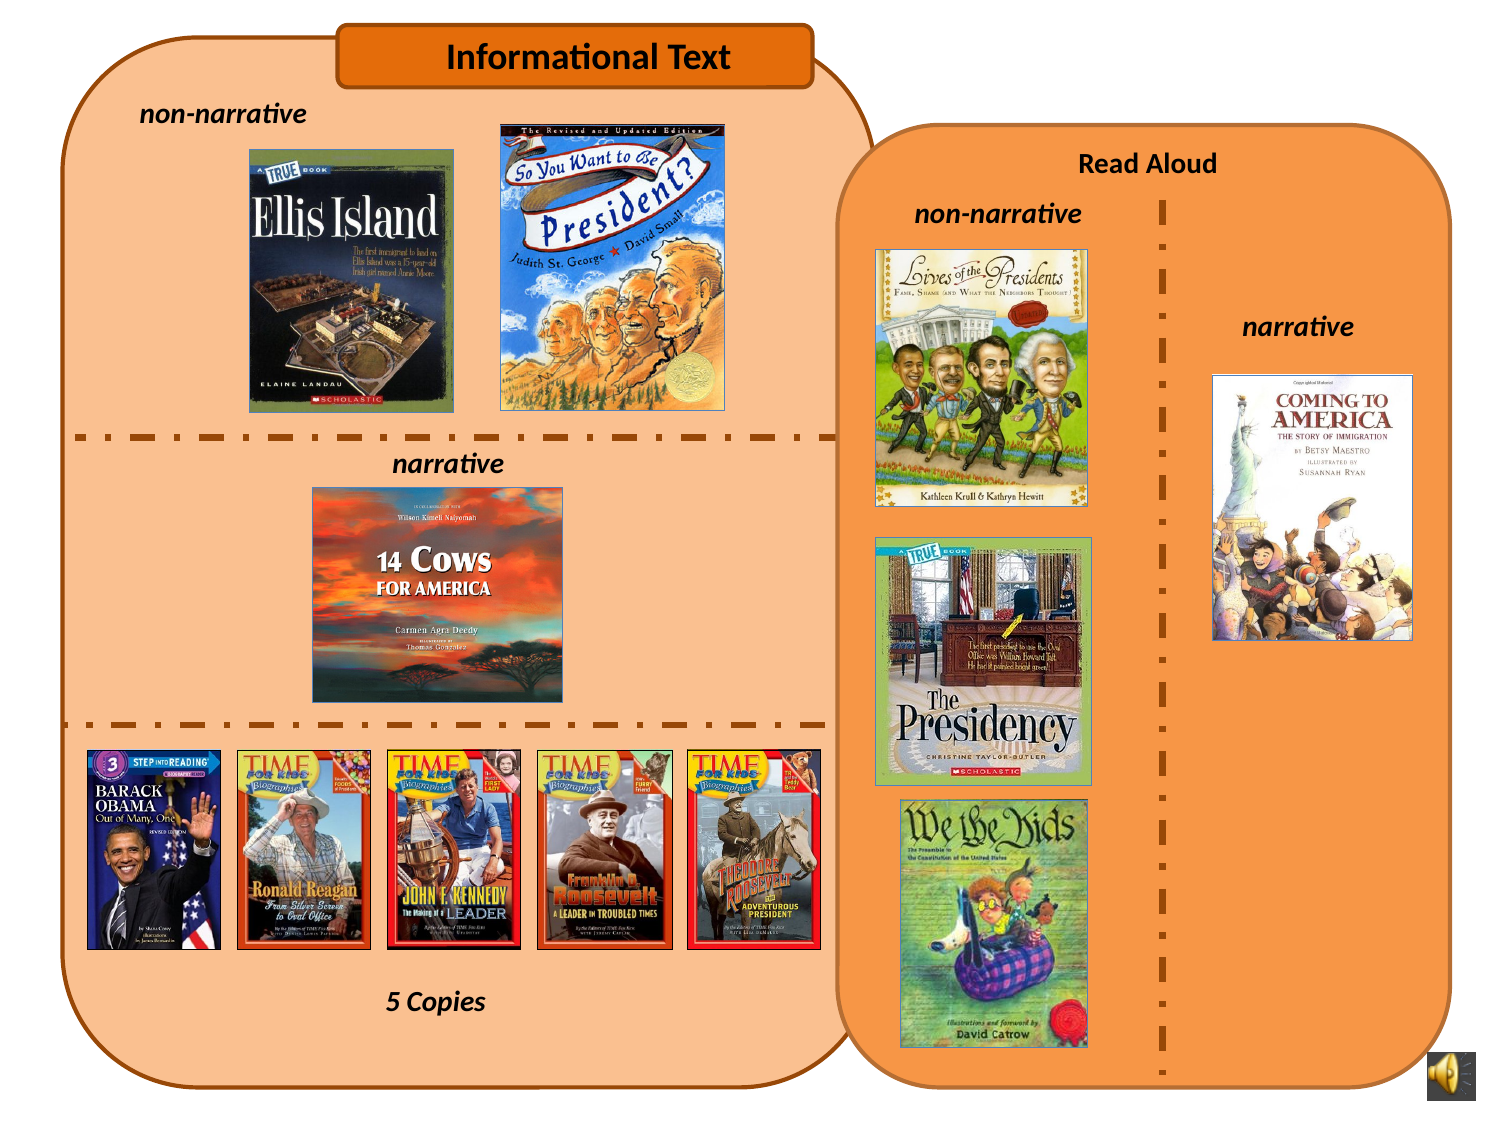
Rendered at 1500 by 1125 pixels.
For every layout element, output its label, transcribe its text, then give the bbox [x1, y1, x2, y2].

text_box [835, 122, 1453, 636]
text_box narrative [312, 446, 585, 488]
picture [687, 749, 822, 951]
picture [249, 149, 454, 413]
picture [899, 799, 1088, 1048]
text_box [337, 24, 813, 88]
picture [312, 487, 563, 703]
picture [1426, 1051, 1477, 1102]
picture [387, 749, 522, 951]
text_box [835, 646, 1453, 1090]
picture [499, 124, 726, 411]
picture [87, 749, 222, 951]
picture [874, 638, 1092, 787]
text_box 5 Copies [299, 974, 572, 1025]
text_box non-narrative [87, 87, 360, 138]
text_box [60, 58, 875, 1090]
text_box [90, 35, 332, 87]
text_box narrative [1162, 299, 1435, 350]
text_box Read Aloud [1012, 137, 1285, 188]
text_box non-narrative [862, 187, 1135, 238]
picture [1212, 638, 1413, 642]
picture [1212, 374, 1413, 637]
picture [874, 537, 1092, 637]
picture [237, 749, 372, 951]
picture [874, 249, 1088, 507]
picture [537, 749, 673, 951]
